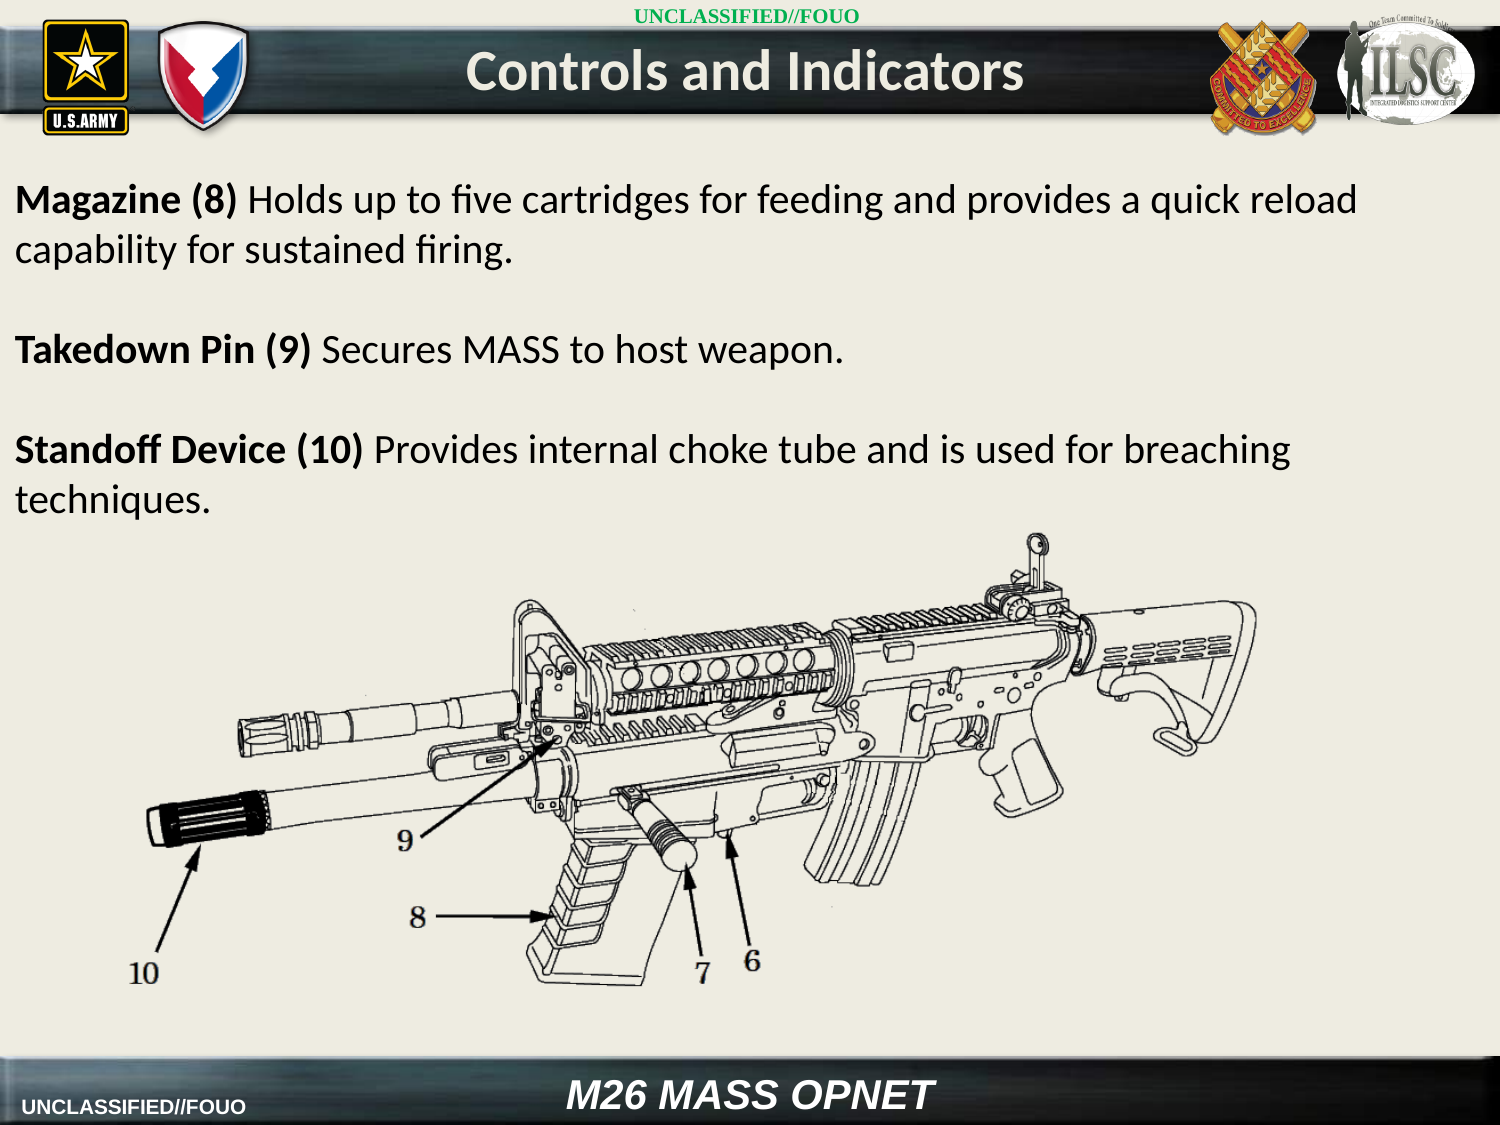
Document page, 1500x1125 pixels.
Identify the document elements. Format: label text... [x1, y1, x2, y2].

text_box M26 MASS OPNET [56, 1060, 1444, 1125]
picture [0, 1056, 1500, 1125]
picture [62, 487, 1277, 1024]
picture [1054, 0, 1500, 150]
text_box Controls and Indicators [451, 24, 1054, 180]
picture [0, 16, 451, 140]
text_box Magazine (8) Holds up to five cartridges for feeding and provides a quick reload capability for sustained firing. Takedown Pin (9) Secures MASS to host weapon. Standoff Device (10) Provides internal choke tube and is used for breaching techniques. [0, 164, 1500, 529]
